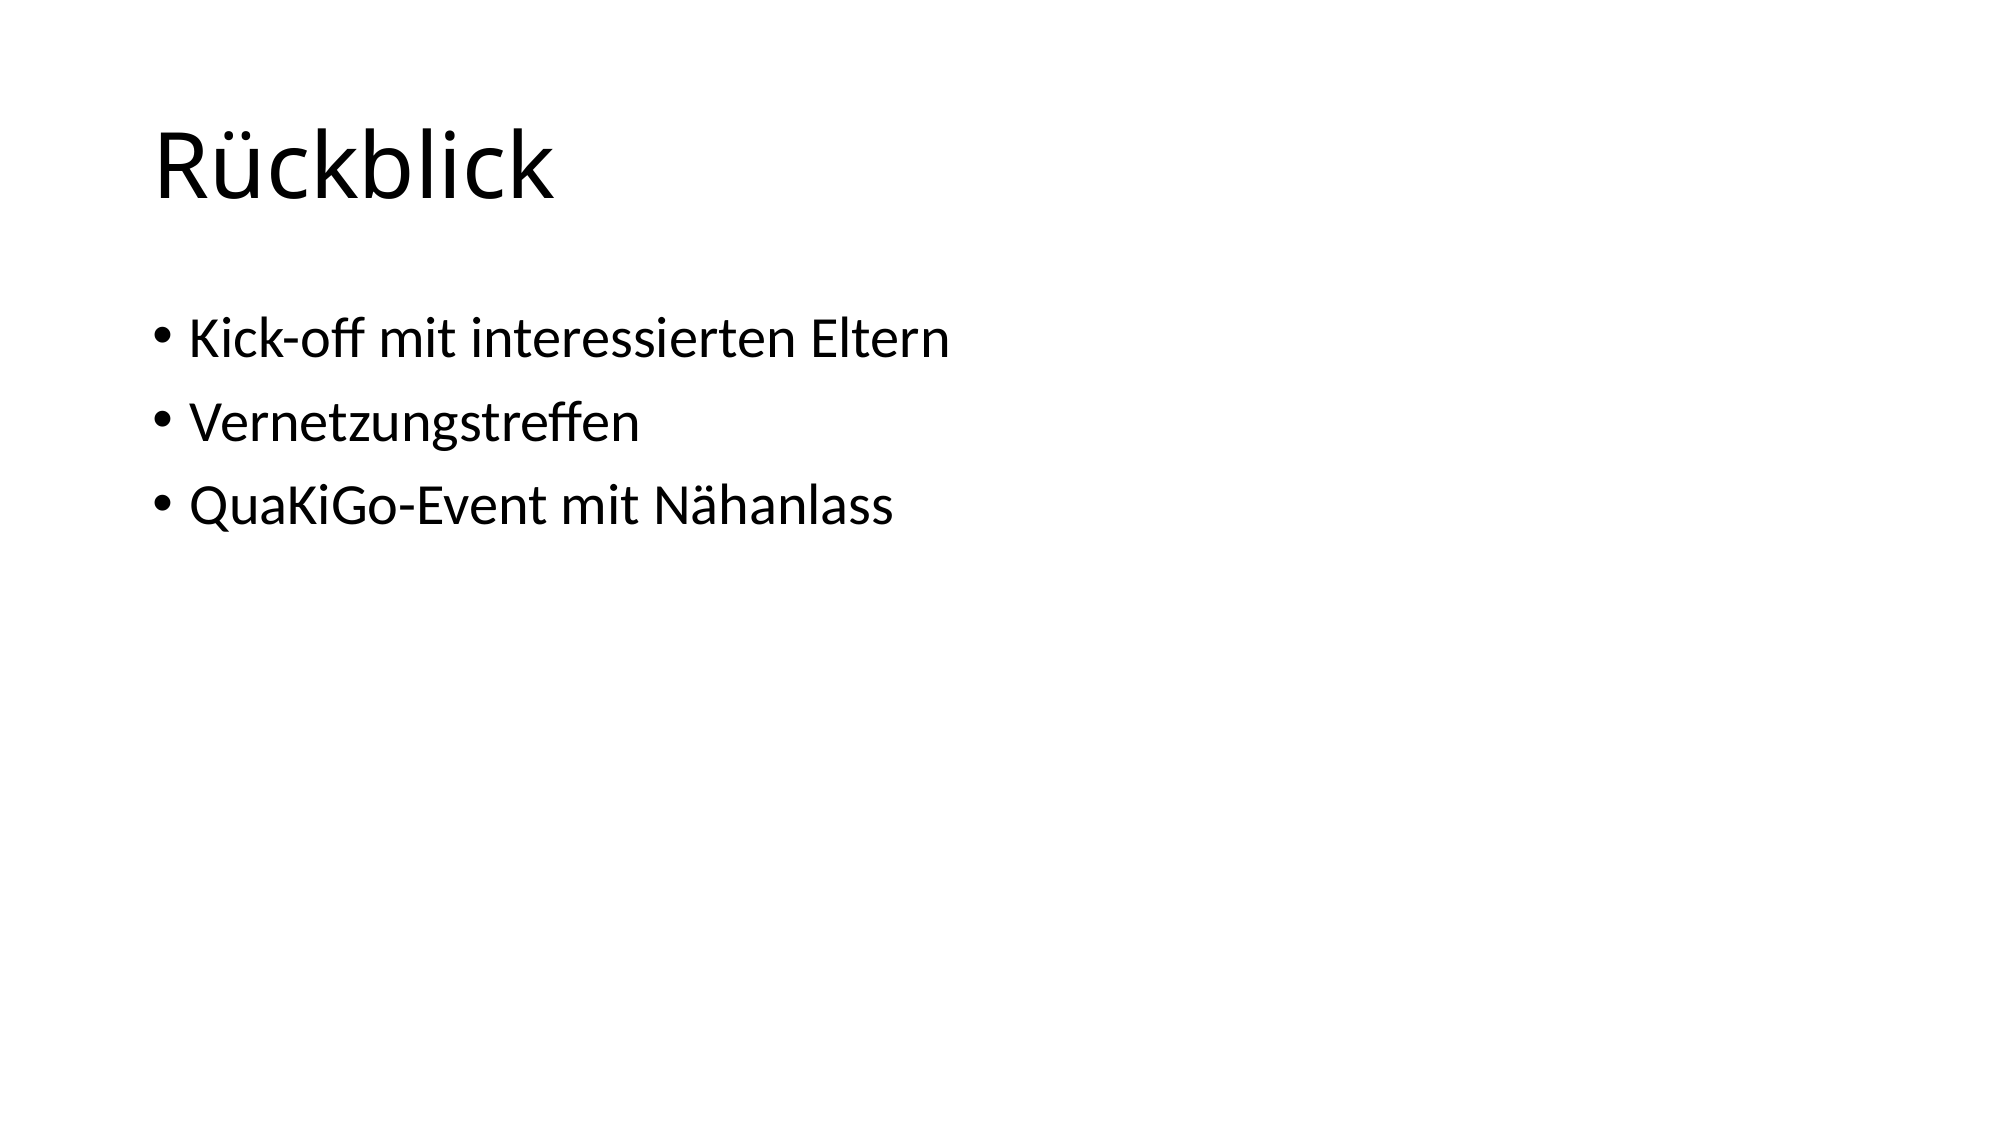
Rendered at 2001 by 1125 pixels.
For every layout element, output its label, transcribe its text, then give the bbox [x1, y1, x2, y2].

title Rückblick [137, 59, 1863, 278]
list Kick-off mit interessierten Eltern Vernetzungstreffen QuaKiGo-Event mit Nähanlass [137, 299, 1863, 1014]
